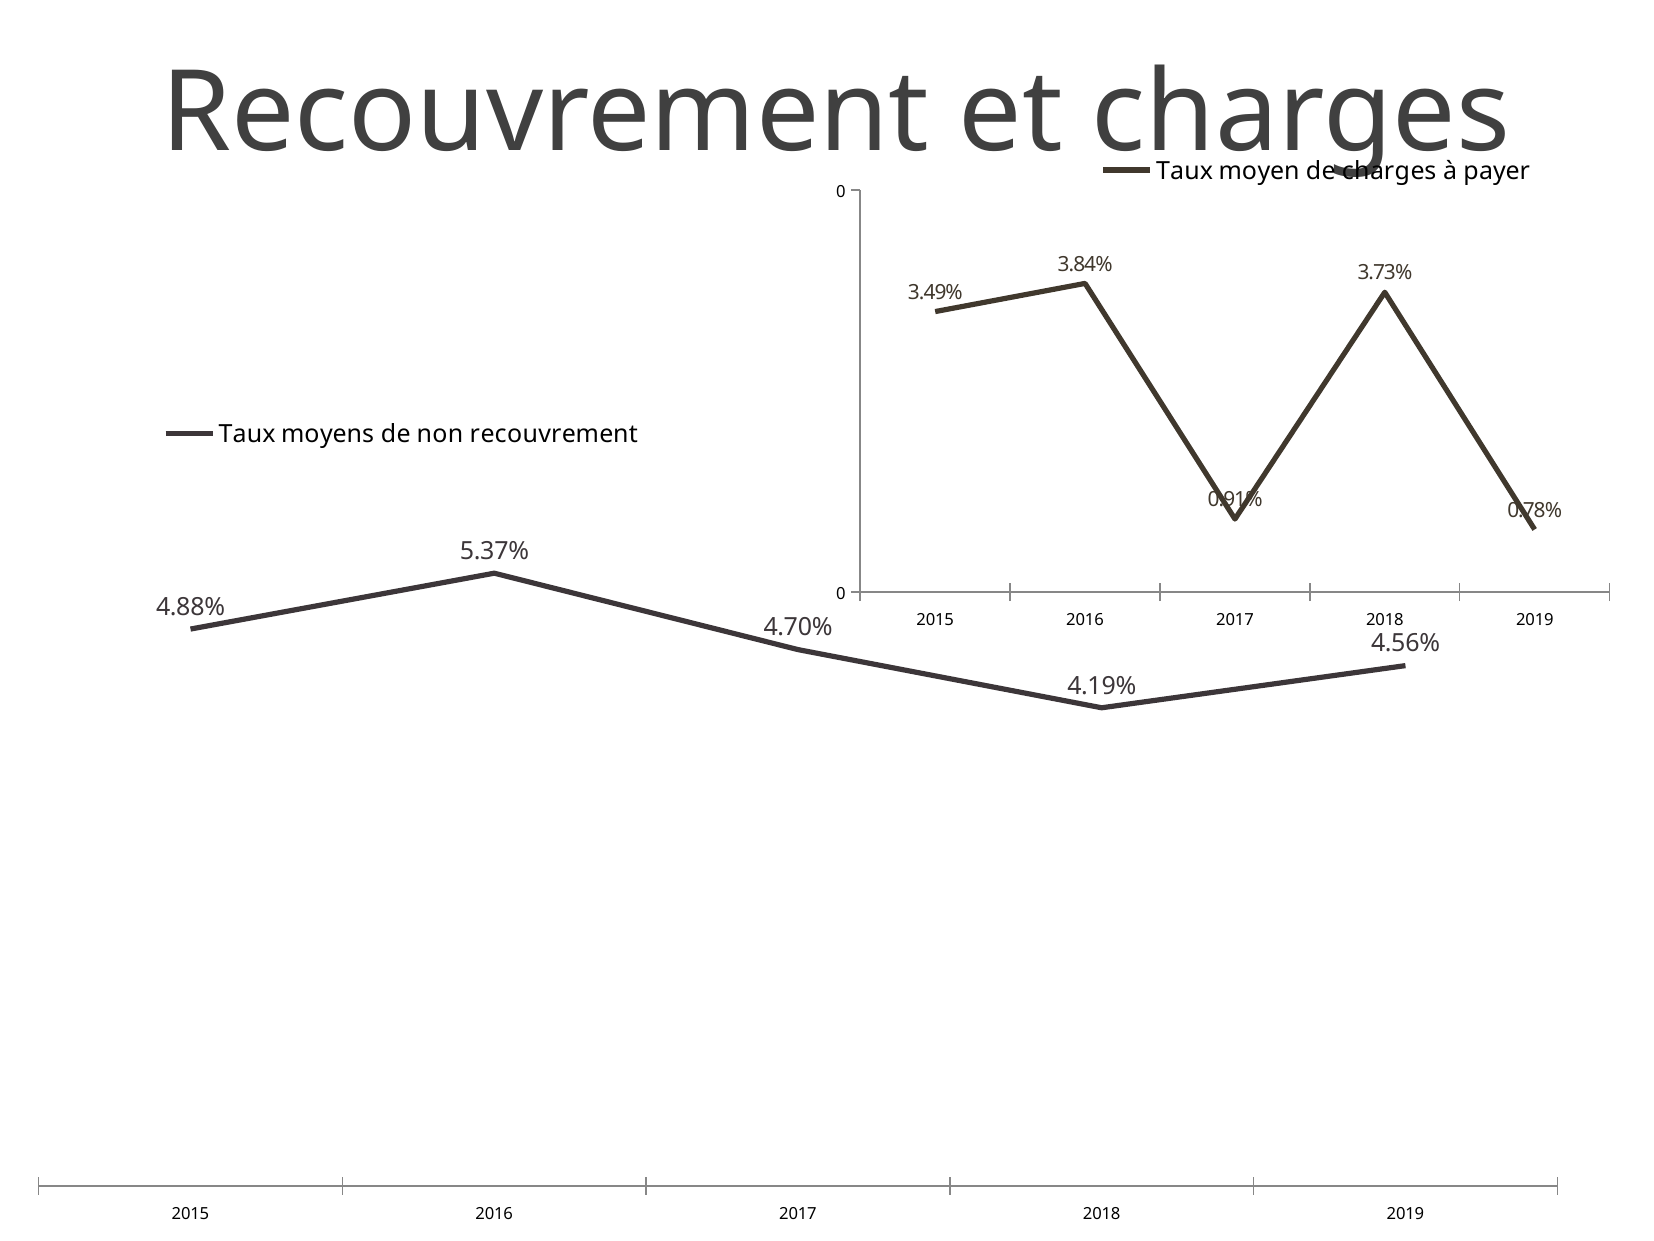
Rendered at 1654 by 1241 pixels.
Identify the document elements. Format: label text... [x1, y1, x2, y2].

list Recouvrement et charges [0, 29, 1654, 190]
chart [0, 100, 1651, 1241]
